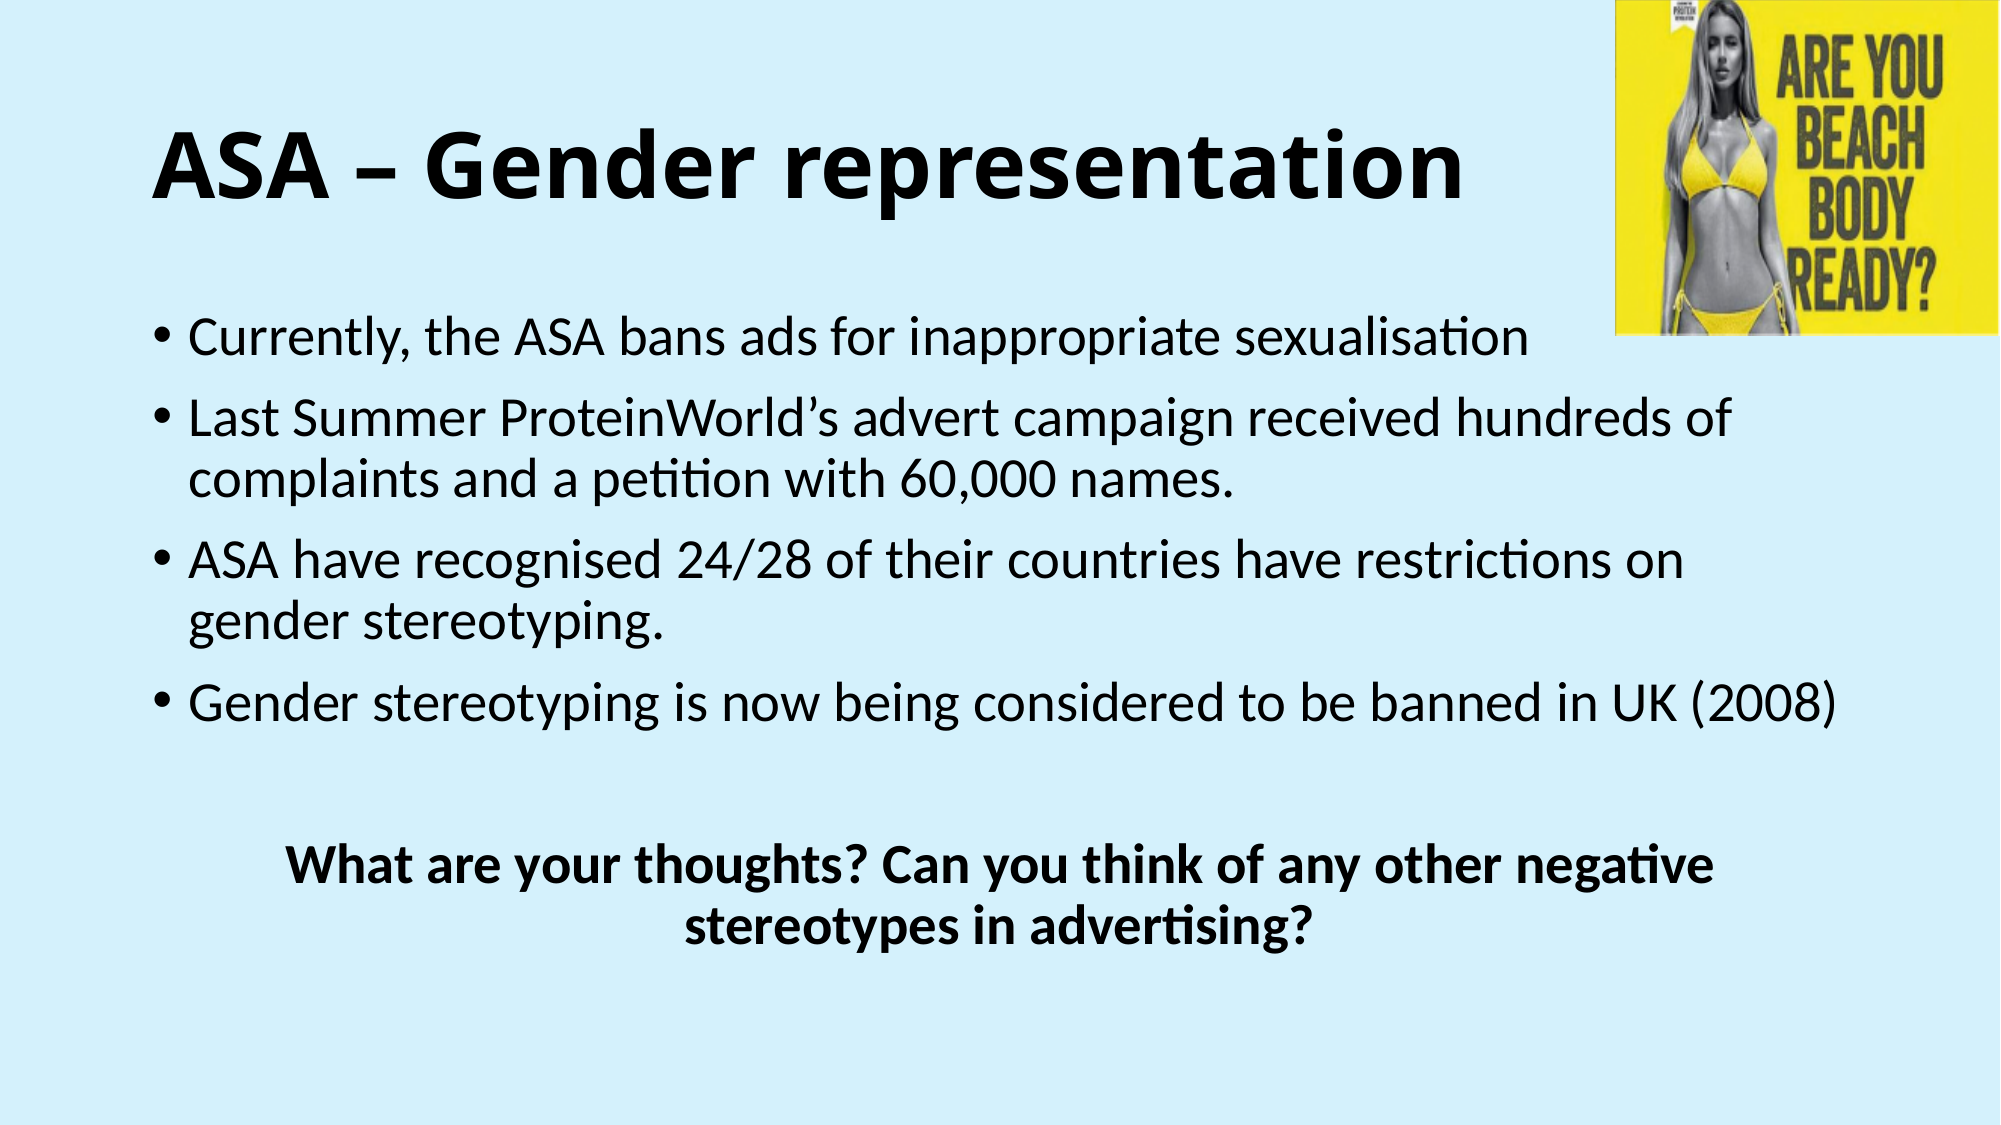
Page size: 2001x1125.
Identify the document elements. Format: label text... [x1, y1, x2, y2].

picture [1615, 0, 2000, 337]
list Currently, the ASA bans ads for inappropriate sexualisation Last Summer ProteinWorld’s advert campaign received hundreds of complaints and a petition with 60,000 names. ASA have recognised 24/28 of their countries have restrictions on gender stereotyping. Gender stereotyping is now being considered to be banned in UK (2008) What are your thoughts? Can you think of any other negative stereotypes in advertising? [137, 299, 1863, 1014]
title ASA – Gender representation [137, 59, 1615, 278]
